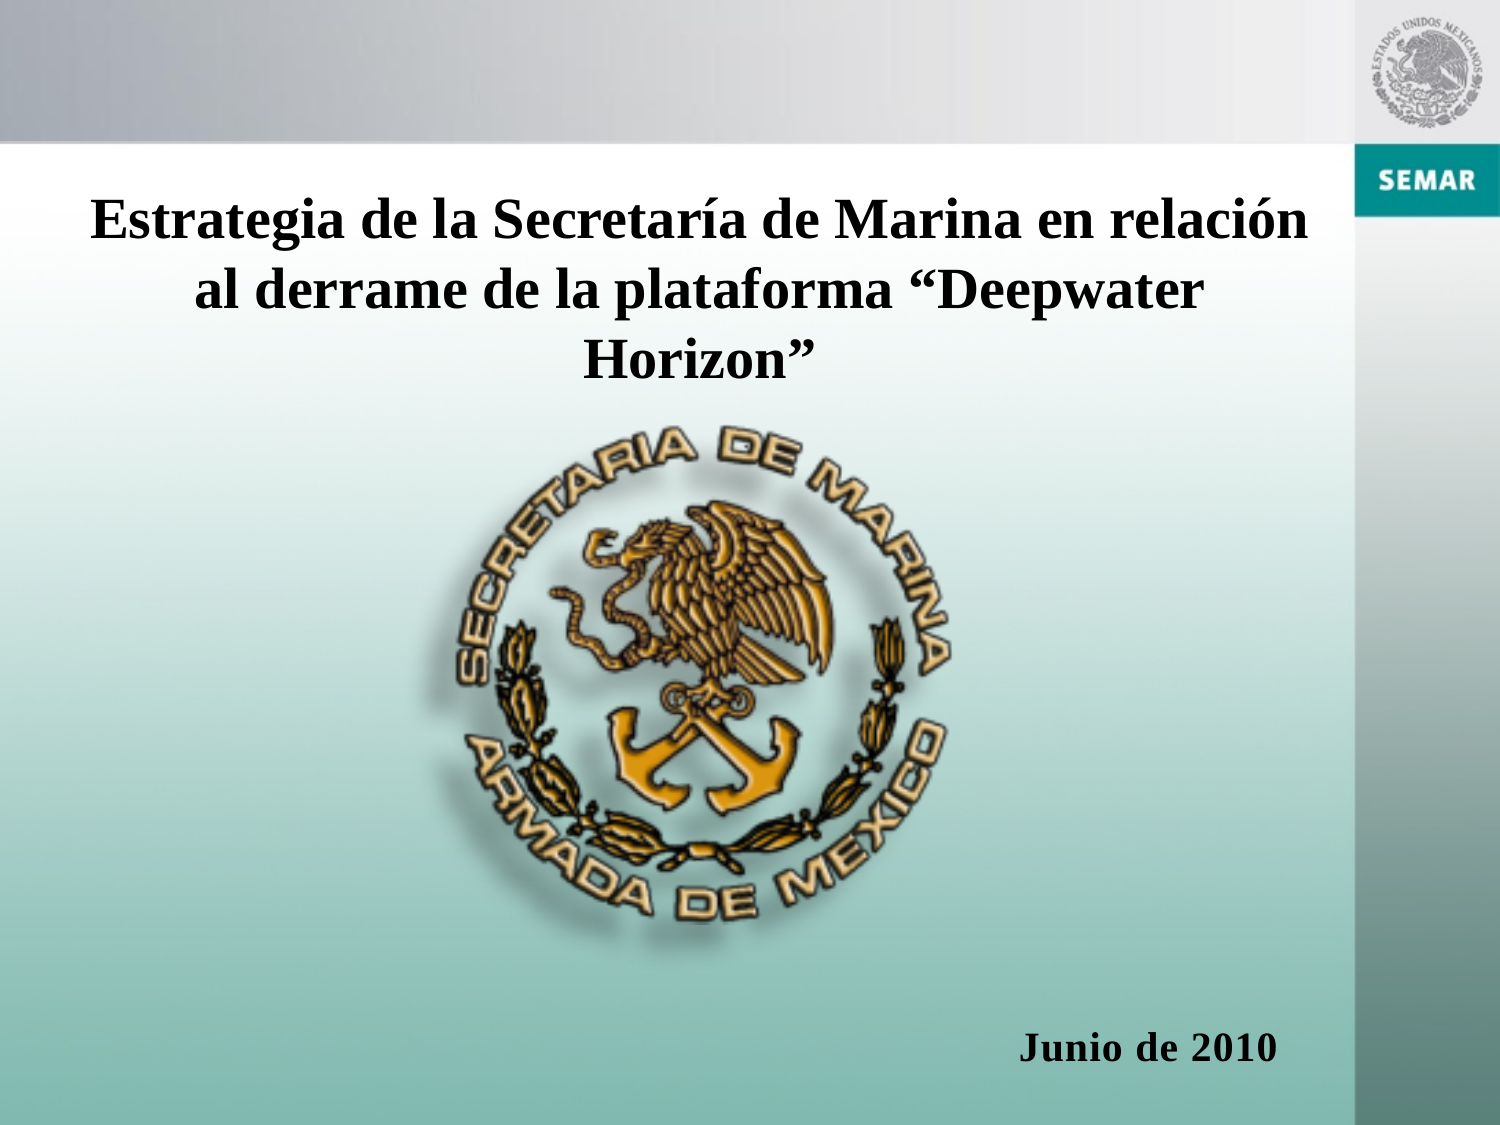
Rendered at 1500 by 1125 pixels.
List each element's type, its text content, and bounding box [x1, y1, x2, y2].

picture [0, 0, 1500, 1125]
text_box Estrategia de la Secretaría de Marina en relación al derrame de la plataforma “Deepwater Horizon” [62, 172, 1338, 398]
text_box Junio de 2010 [1003, 1012, 1294, 1078]
